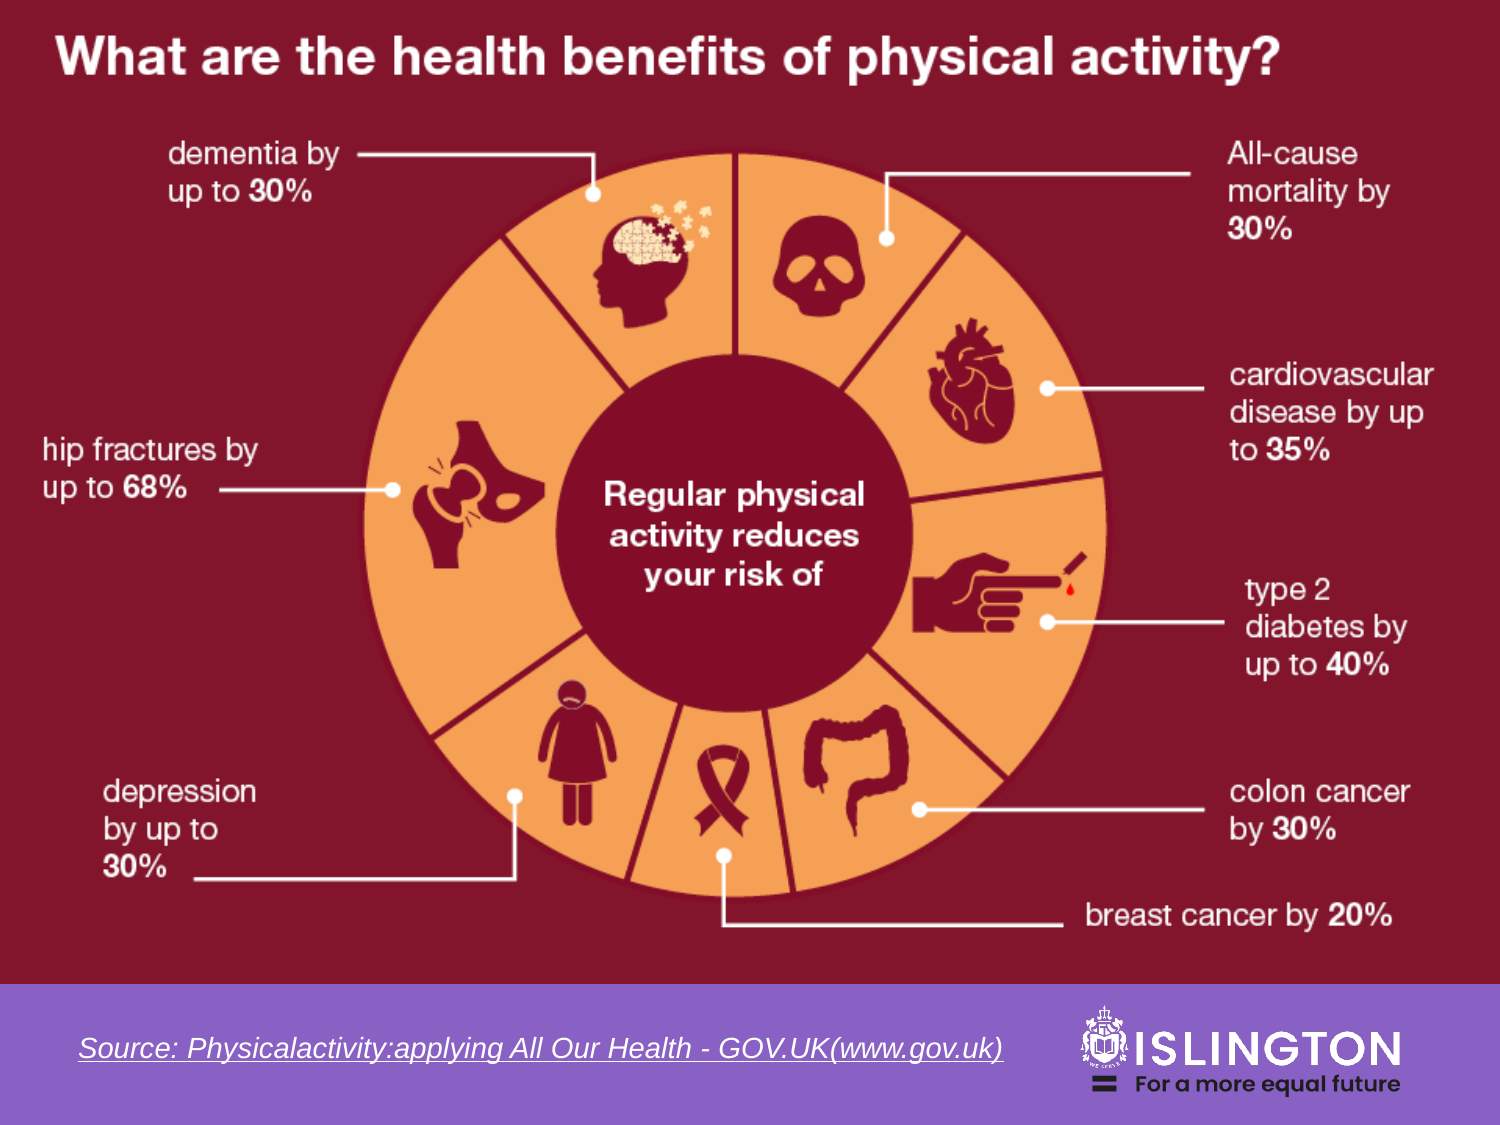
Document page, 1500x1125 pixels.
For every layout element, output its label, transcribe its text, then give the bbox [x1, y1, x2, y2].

picture [0, 0, 1500, 985]
picture [1080, 1005, 1400, 1097]
text_box Source: Physicalactivity:applying All Our Health - GOV.UK(www.gov.uk) [63, 1022, 1075, 1073]
